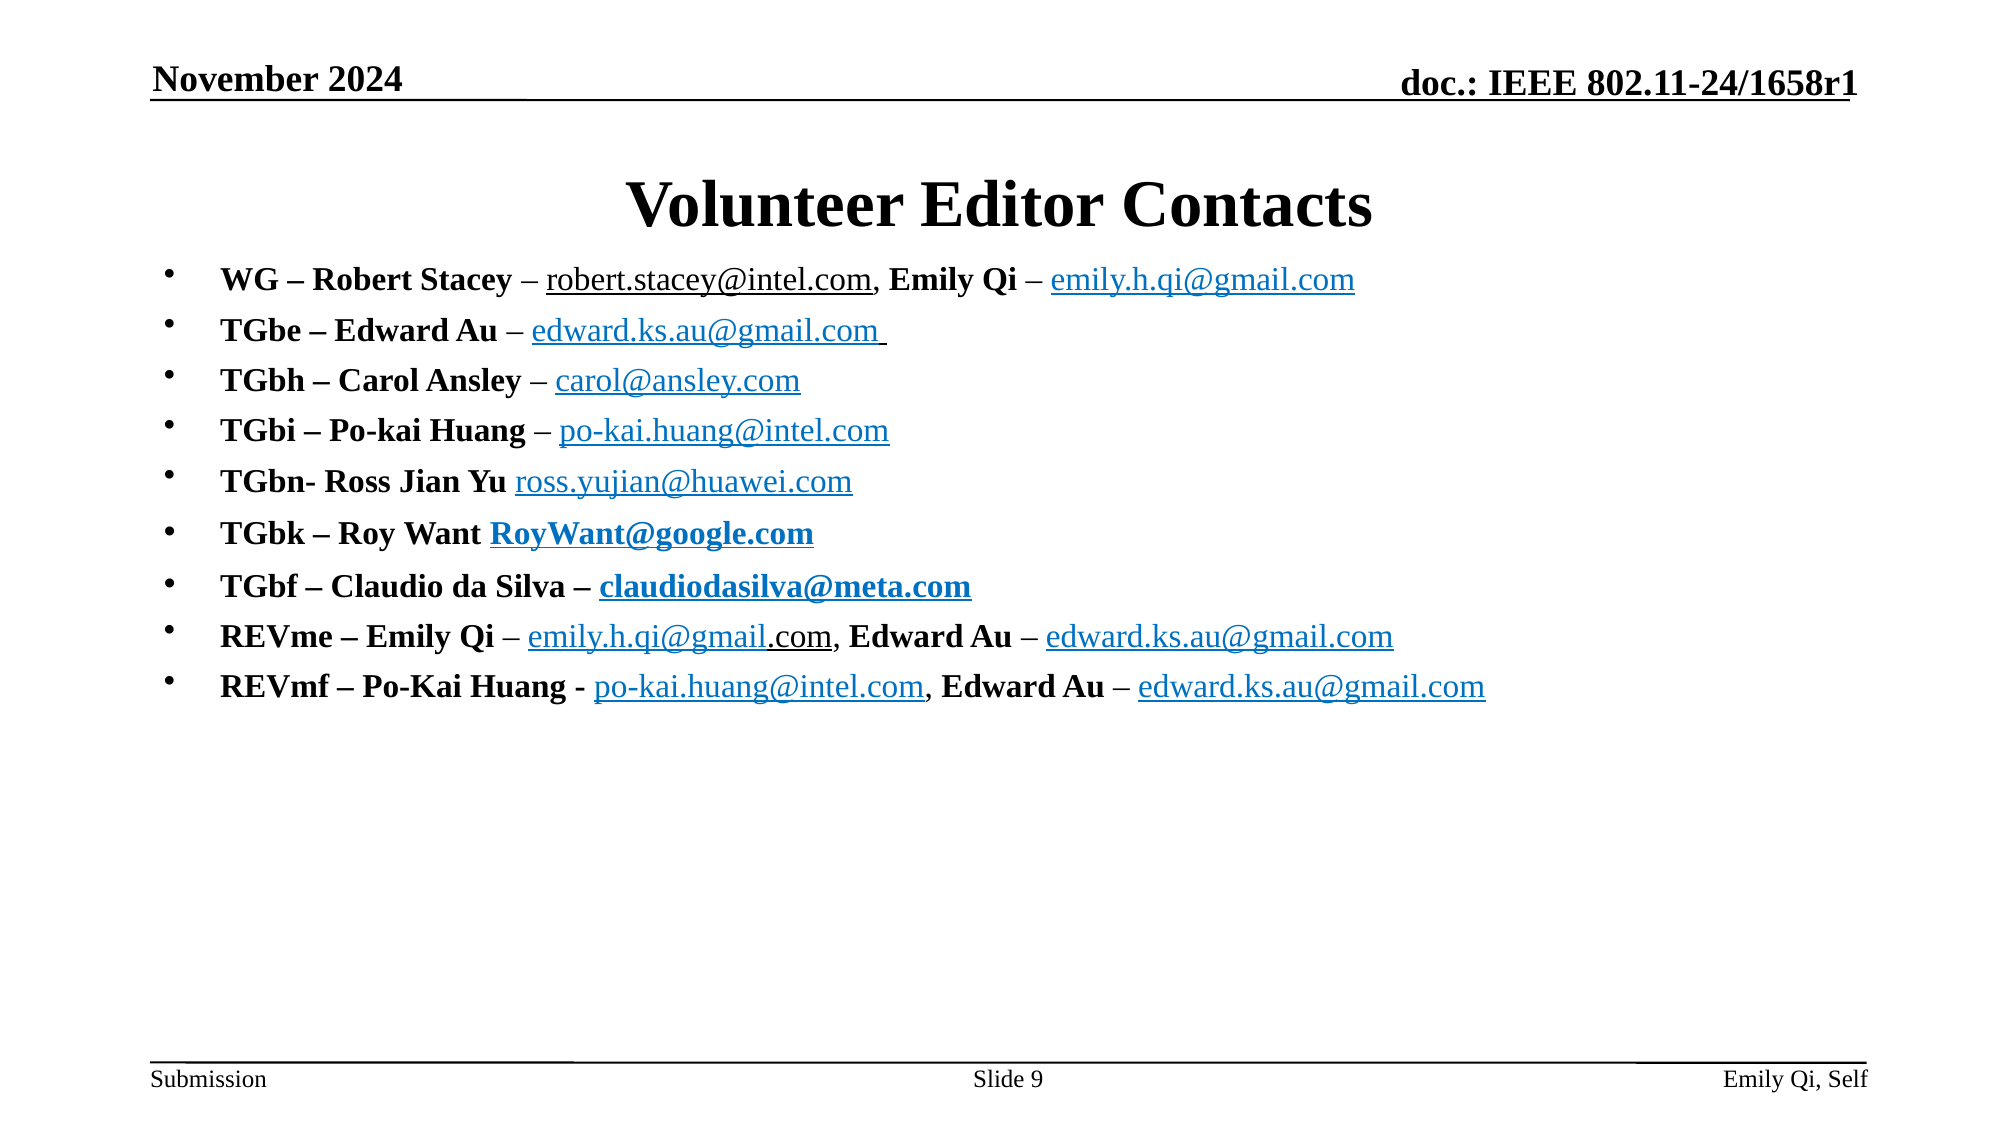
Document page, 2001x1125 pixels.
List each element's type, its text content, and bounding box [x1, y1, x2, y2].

list WG – Robert Stacey – robert.stacey@intel.com, Emily Qi – emily.h.qi@gmail.com TGbe – Edward Au – edward.ks.au@gmail.com TGbh – Carol Ansley – carol@ansley.com TGbi – Po-kai Huang – po-kai.huang@intel.com TGbn- Ross Jian Yu ross.yujian@huawei.com TGbk – Roy Want RoyWant@google.com TGbf – Claudio da Silva – claudiodasilva@meta.com REVme – Emily Qi – emily.h.qi@gmail.com, Edward Au – edward.ks.au@gmail.com REVmf – Po-Kai Huang - po-kai.huang@intel.com, Edward Au – edward.ks.au@gmail.com [148, 249, 1849, 1051]
title Volunteer Editor Contacts [149, 112, 1850, 288]
footer Emily Qi, Self [1171, 1061, 1869, 1093]
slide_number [152, 54, 563, 100]
slide_number Slide 9 [950, 1061, 1067, 1123]
